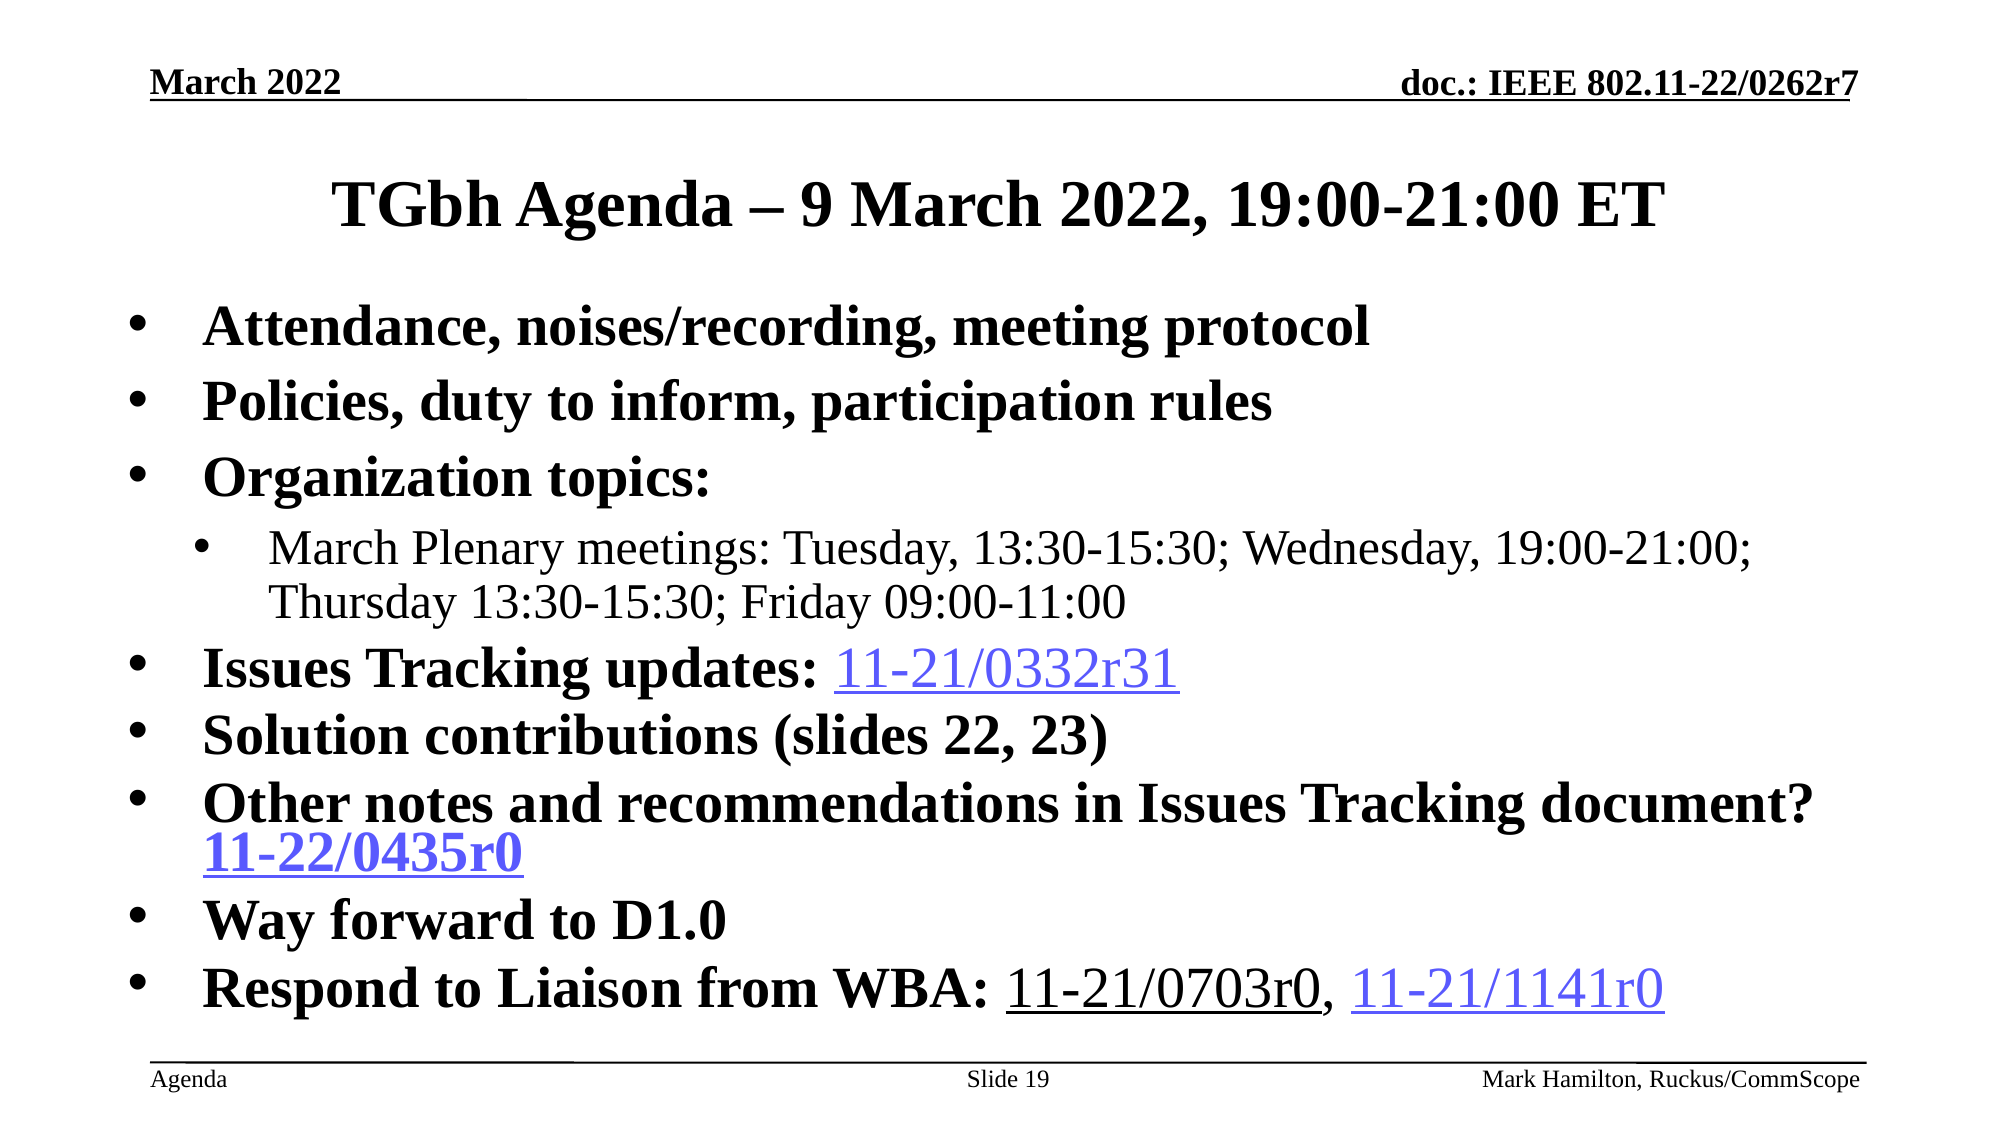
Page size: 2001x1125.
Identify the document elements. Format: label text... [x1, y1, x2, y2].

title TGbh Agenda – 9 March 2022, 19:00-21:00 ET [149, 112, 1850, 286]
list Attendance, noises/recording, meeting protocol Policies, duty to inform, participation rules Organization topics: March Plenary meetings: Tuesday, 13:30-15:30; Wednesday, 19:00-21:00; Thursday 13:30-15:30; Friday 09:00-11:00 Issues Tracking updates: 11-21/0332r31 Solution contributions (slides 22, 23) Other notes and recommendations in Issues Tracking document? 11-22/0435r0 Way forward to D1.0 Respond to Liaison from WBA: 11-21/0703r0, 11-21/1141r0 [112, 286, 1888, 1063]
slide_number Slide 19 [950, 1061, 1067, 1123]
